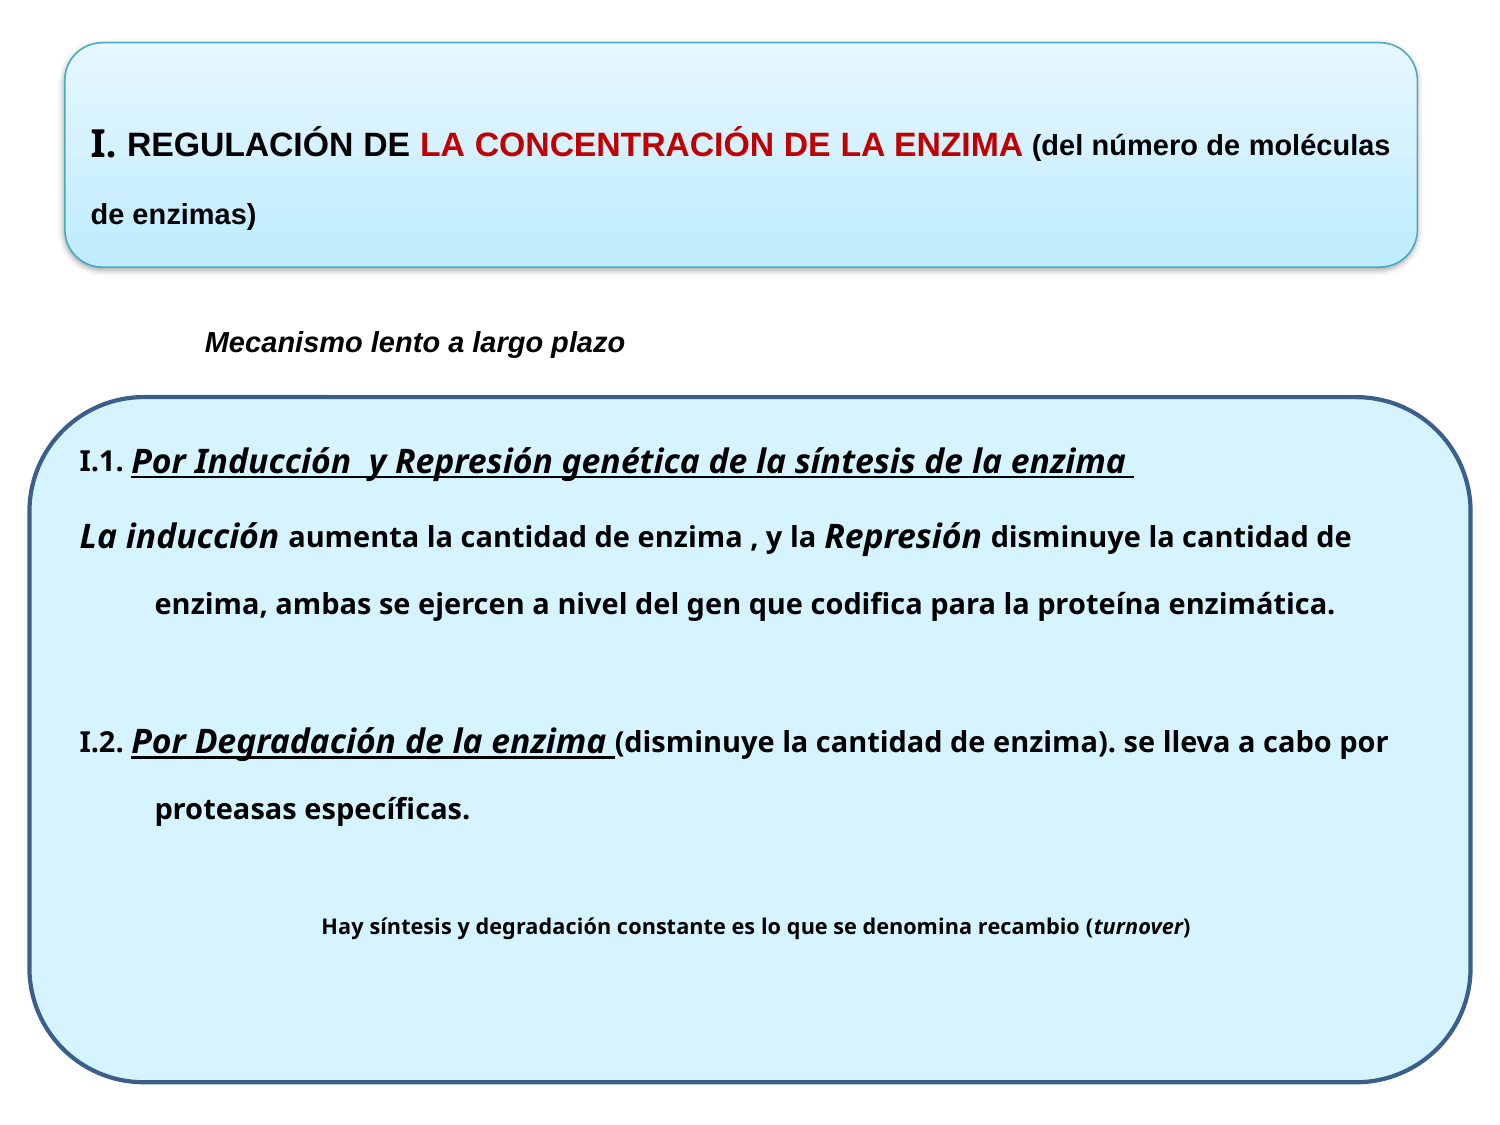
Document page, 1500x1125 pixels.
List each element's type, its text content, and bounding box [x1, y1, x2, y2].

text_box I. REGULACIÓN DE LA CONCENTRACIÓN DE LA ENZIMA (del número de moléculas de enzimas) [64, 41, 1419, 268]
text_box Mecanismo lento a largo plazo [190, 286, 642, 366]
text_box [27, 426, 1473, 1085]
text_box I.1. Por Inducción y Represión genética de la síntesis de la enzima La inducción aumenta la cantidad de enzima , y la Represión disminuye la cantidad de enzima, ambas se ejercen a nivel del gen que codifica para la proteína enzimática. I.2. Por Degradación de la enzima (disminuye la cantidad de enzima). se lleva a cabo por proteasas específicas. Hay síntesis y degradación constante es lo que se denomina recambio (turnover) [64, 397, 1447, 947]
